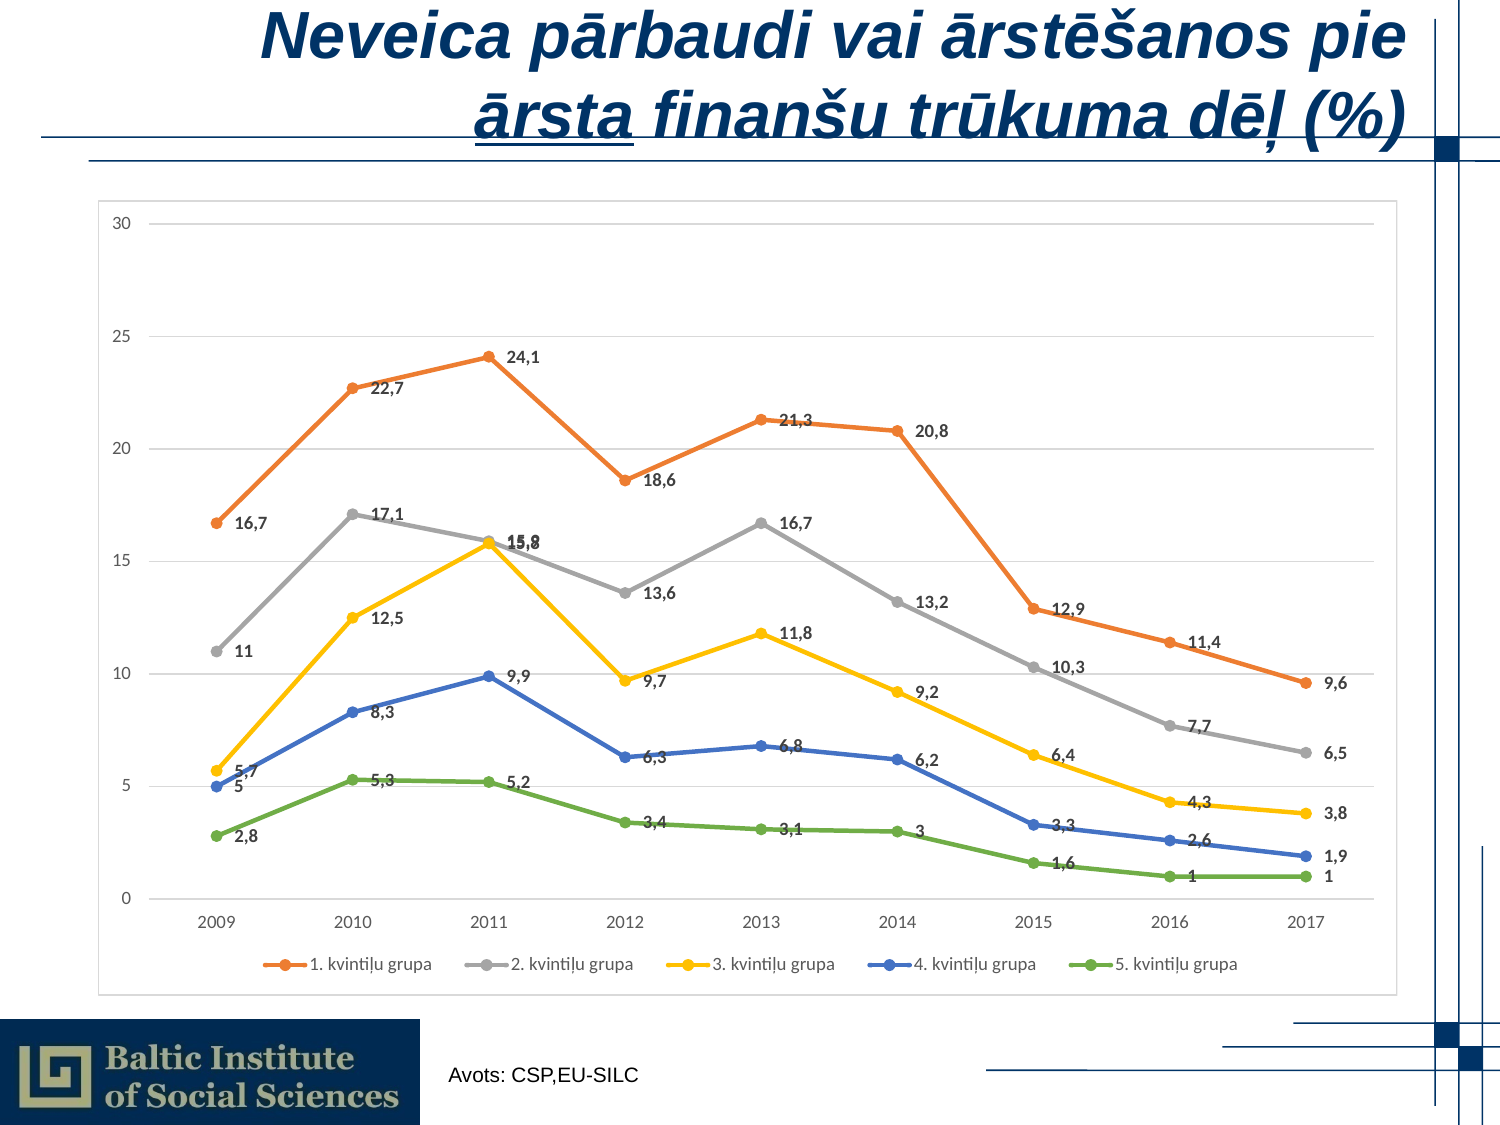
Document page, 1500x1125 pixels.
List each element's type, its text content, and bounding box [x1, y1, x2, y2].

title Neveica pārbaudi vai ārstēšanos pie ārsta finanšu trūkuma dēļ (%) [76, 18, 1424, 126]
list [97, 200, 1398, 996]
text_box Avots: CSP,EU-SILC [433, 1054, 868, 1095]
picture [0, 1019, 420, 1125]
